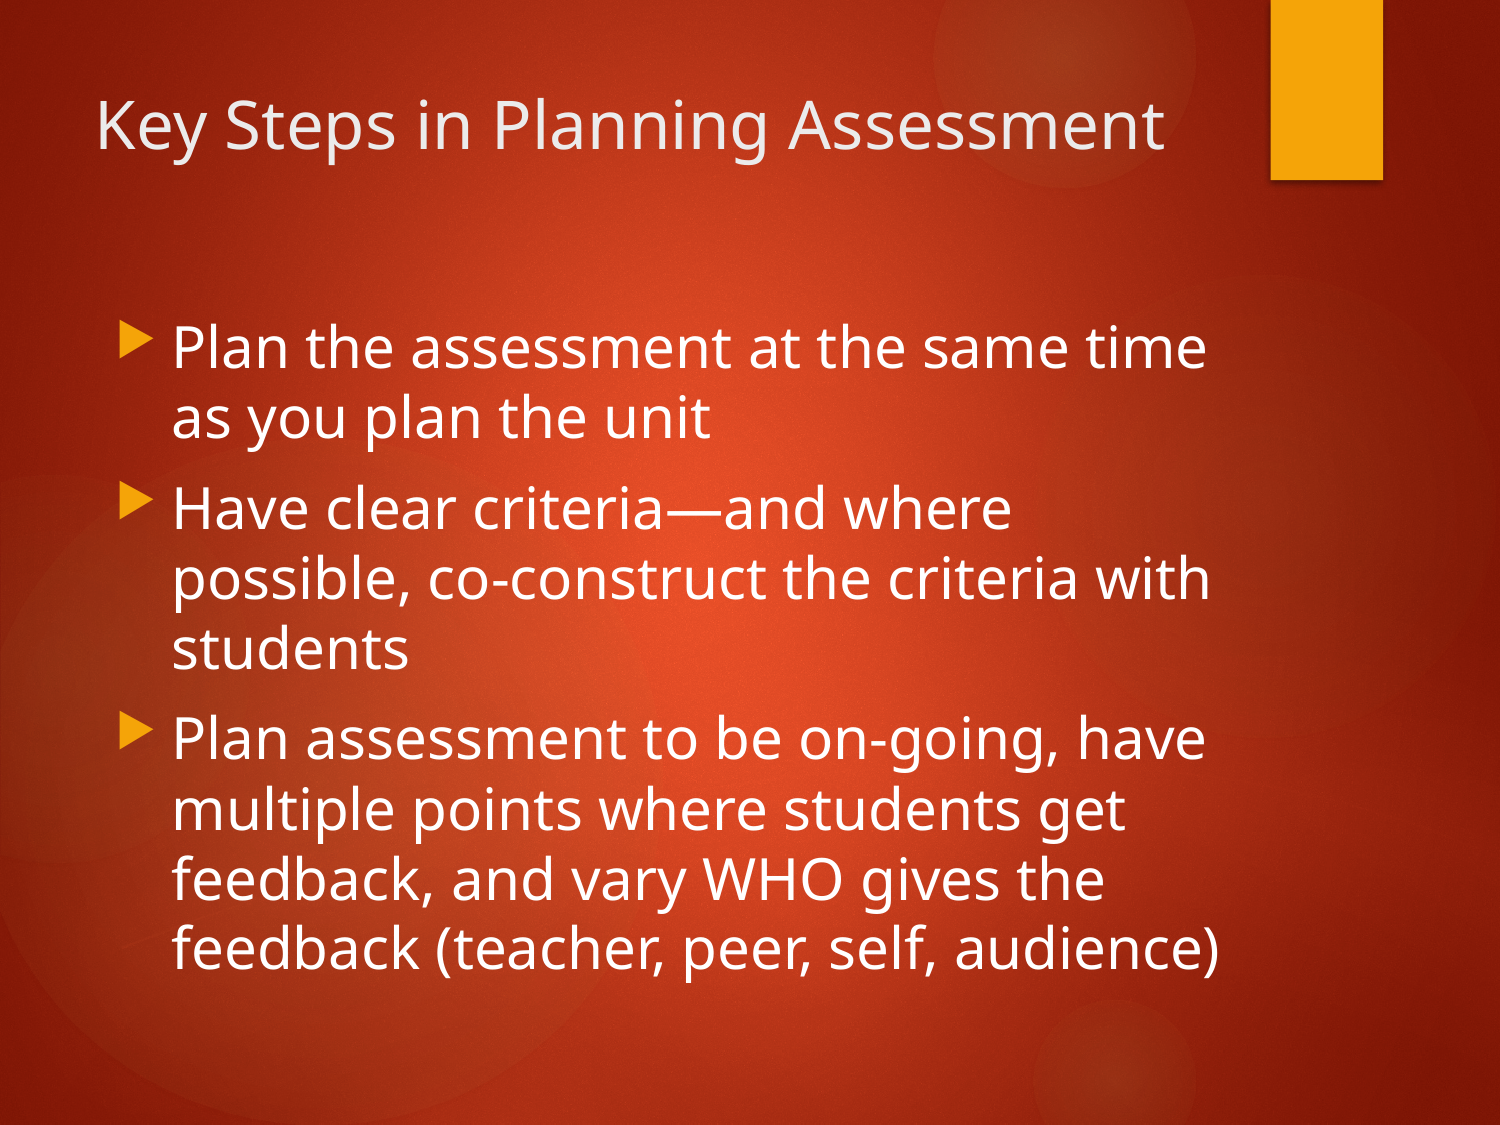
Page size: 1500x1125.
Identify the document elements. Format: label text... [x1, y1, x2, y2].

title Key Steps in Planning Assessment [79, 74, 1237, 304]
list Plan the assessment at the same time as you plan the unit Have clear criteria—and where possible, co-construct the criteria with students Plan assessment to be on-going, have multiple points where students get feedback, and vary WHO gives the feedback (teacher, peer, self, audience) [100, 302, 1237, 1025]
